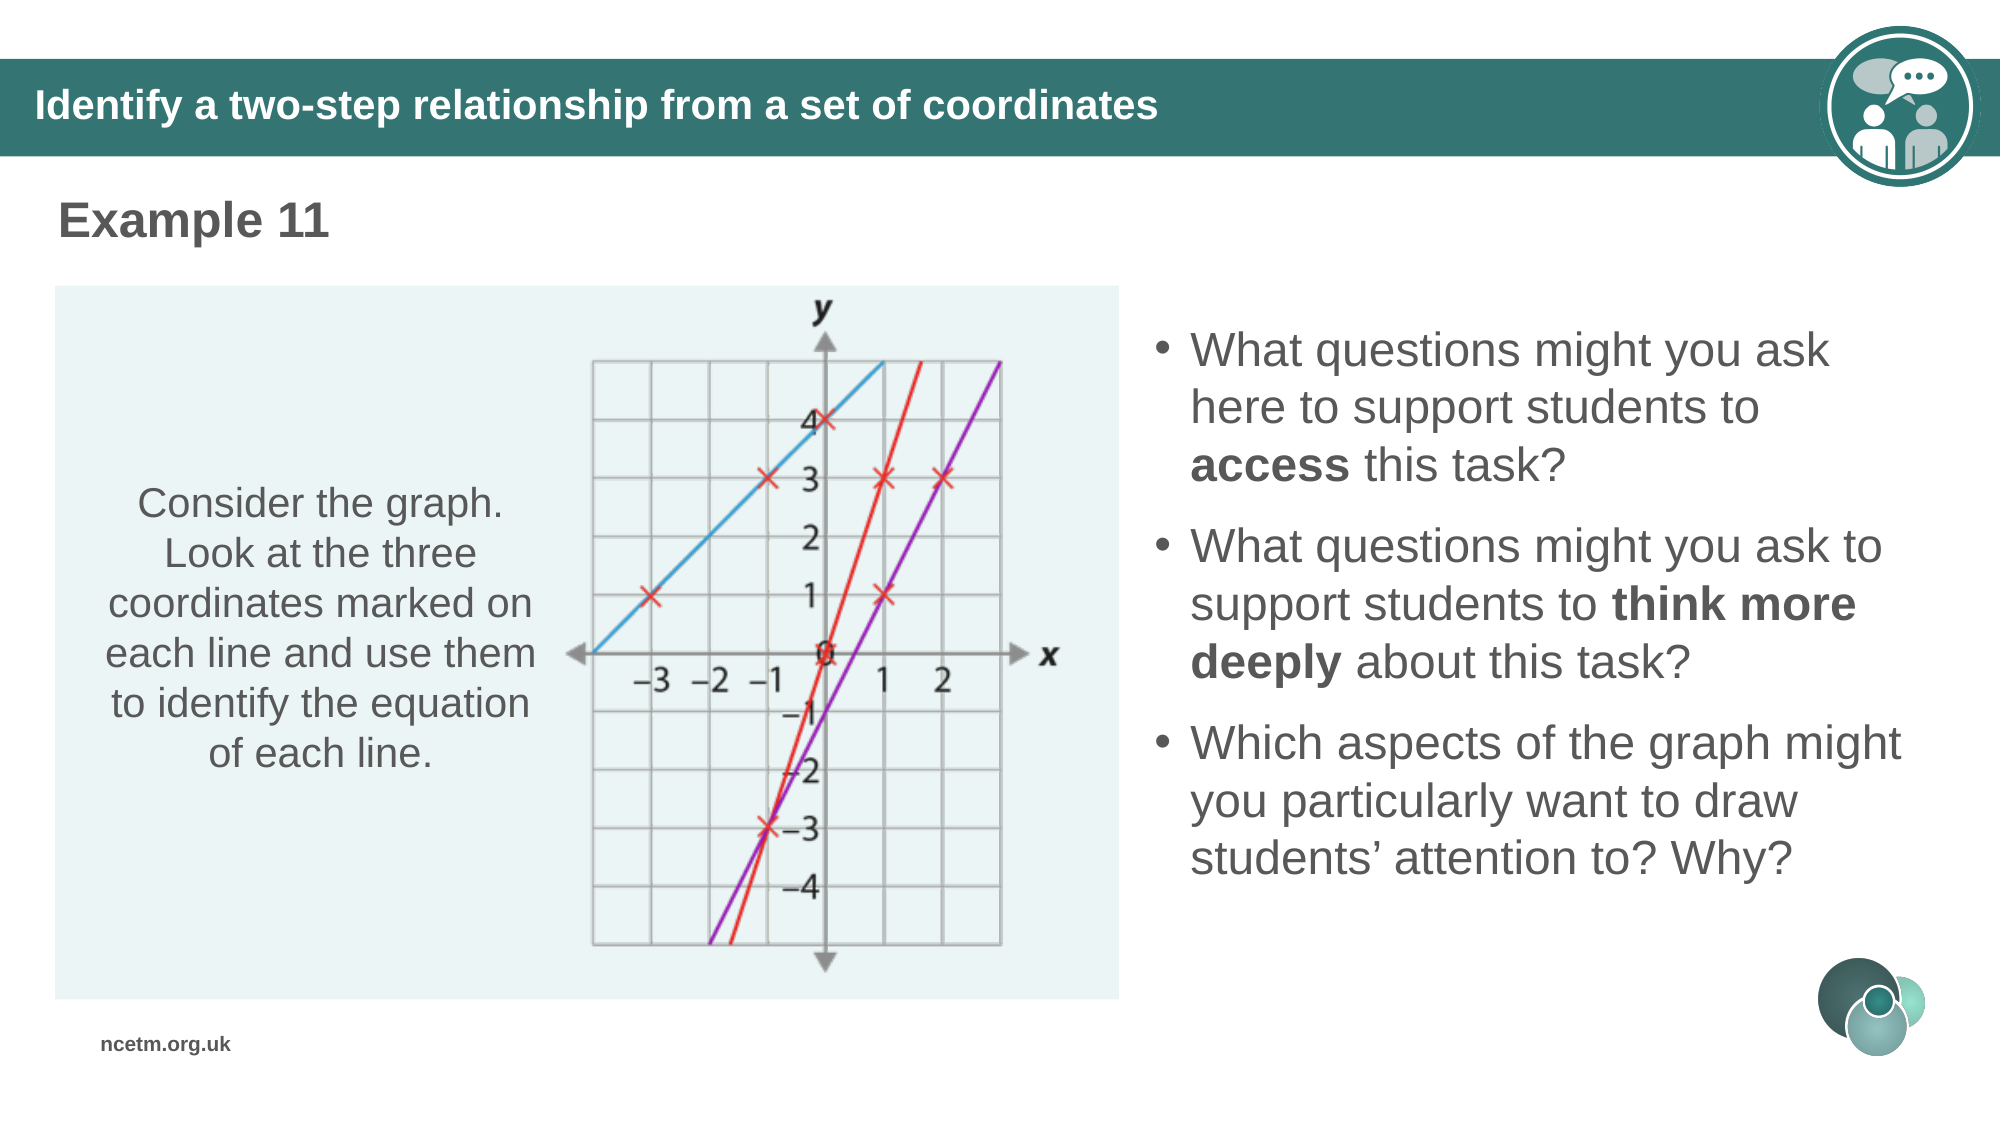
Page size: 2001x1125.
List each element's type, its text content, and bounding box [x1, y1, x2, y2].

text_box What questions might you ask here to support students to access this task? What questions might you ask to support students to think more deeply about this task? Which aspects of the graph might you particularly want to draw students’ attention to? Why? [1120, 285, 1922, 917]
text_box Identify a two-step relationship from a set of coordinates [19, 71, 1868, 142]
picture [1818, 24, 1982, 188]
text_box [55, 285, 1120, 1000]
picture [1818, 958, 1925, 1056]
text_box Example 11 [43, 179, 1043, 255]
picture [398, 287, 1265, 988]
